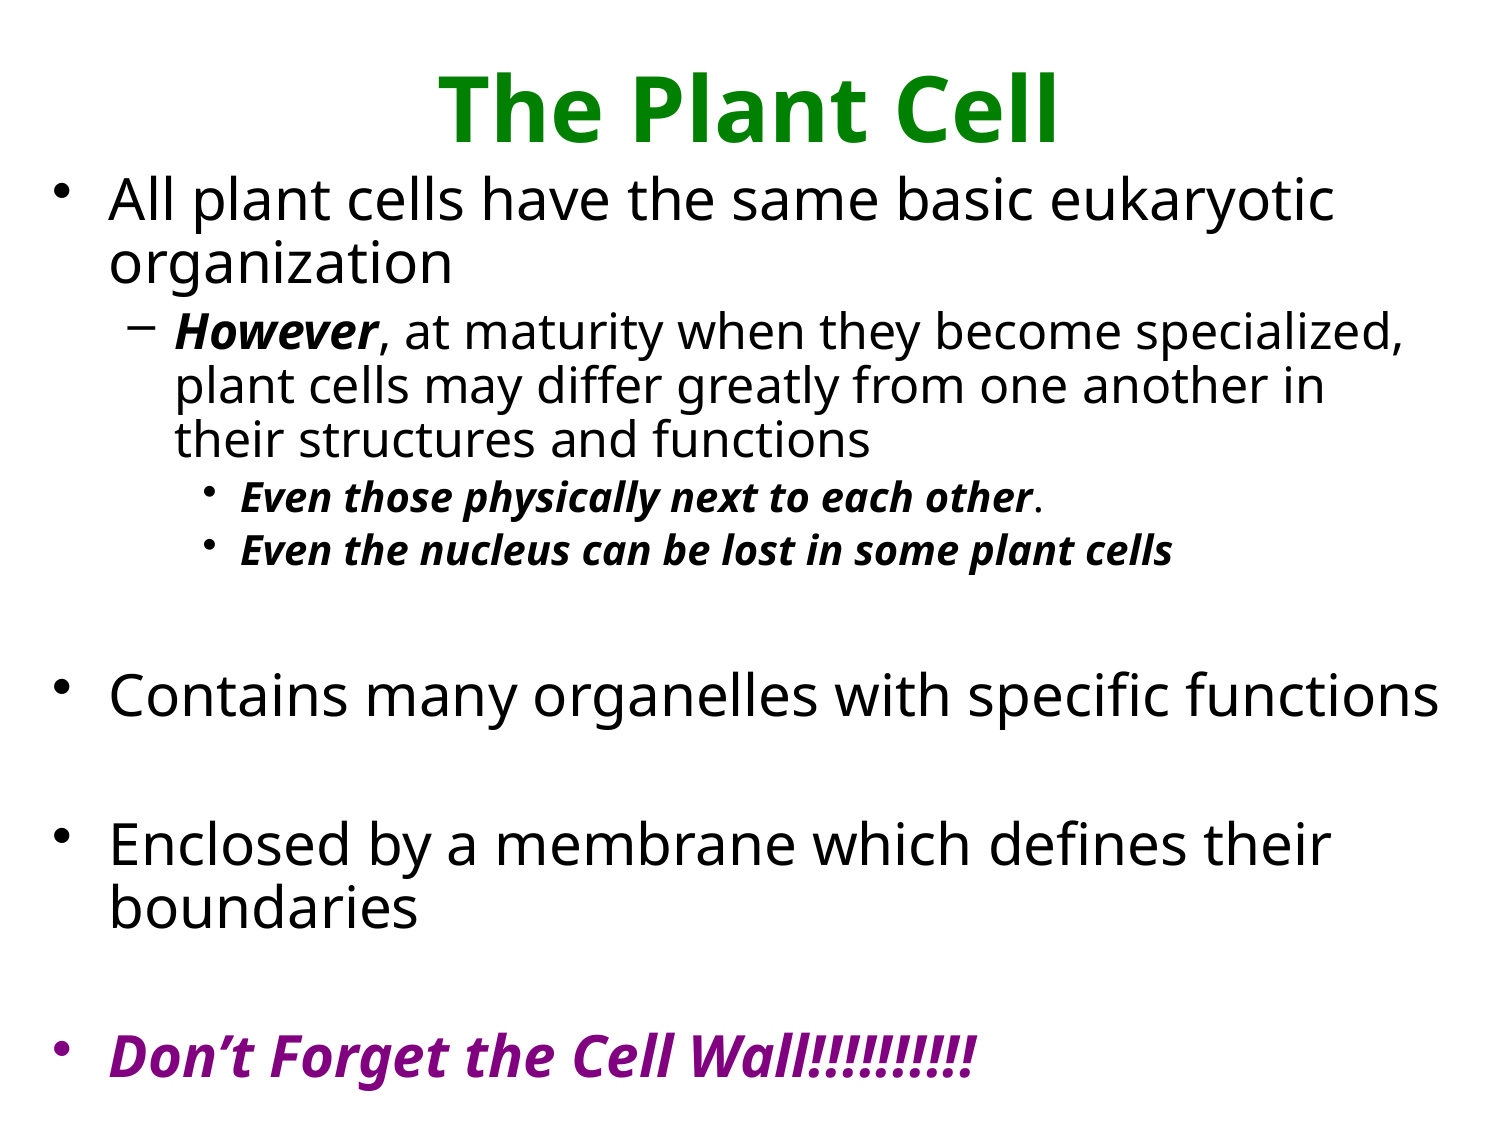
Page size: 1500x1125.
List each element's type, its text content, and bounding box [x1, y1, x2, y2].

list All plant cells have the same basic eukaryotic organization However, at maturity when they become specialized, plant cells may differ greatly from one another in their structures and functions Even those physically next to each other. Even the nucleus can be lost in some plant cells Contains many organelles with specific functions Enclosed by a membrane which defines their boundaries Don’t Forget the Cell Wall!!!!!!!!!! [37, 162, 1463, 1075]
title The Plant Cell [75, 0, 1425, 162]
